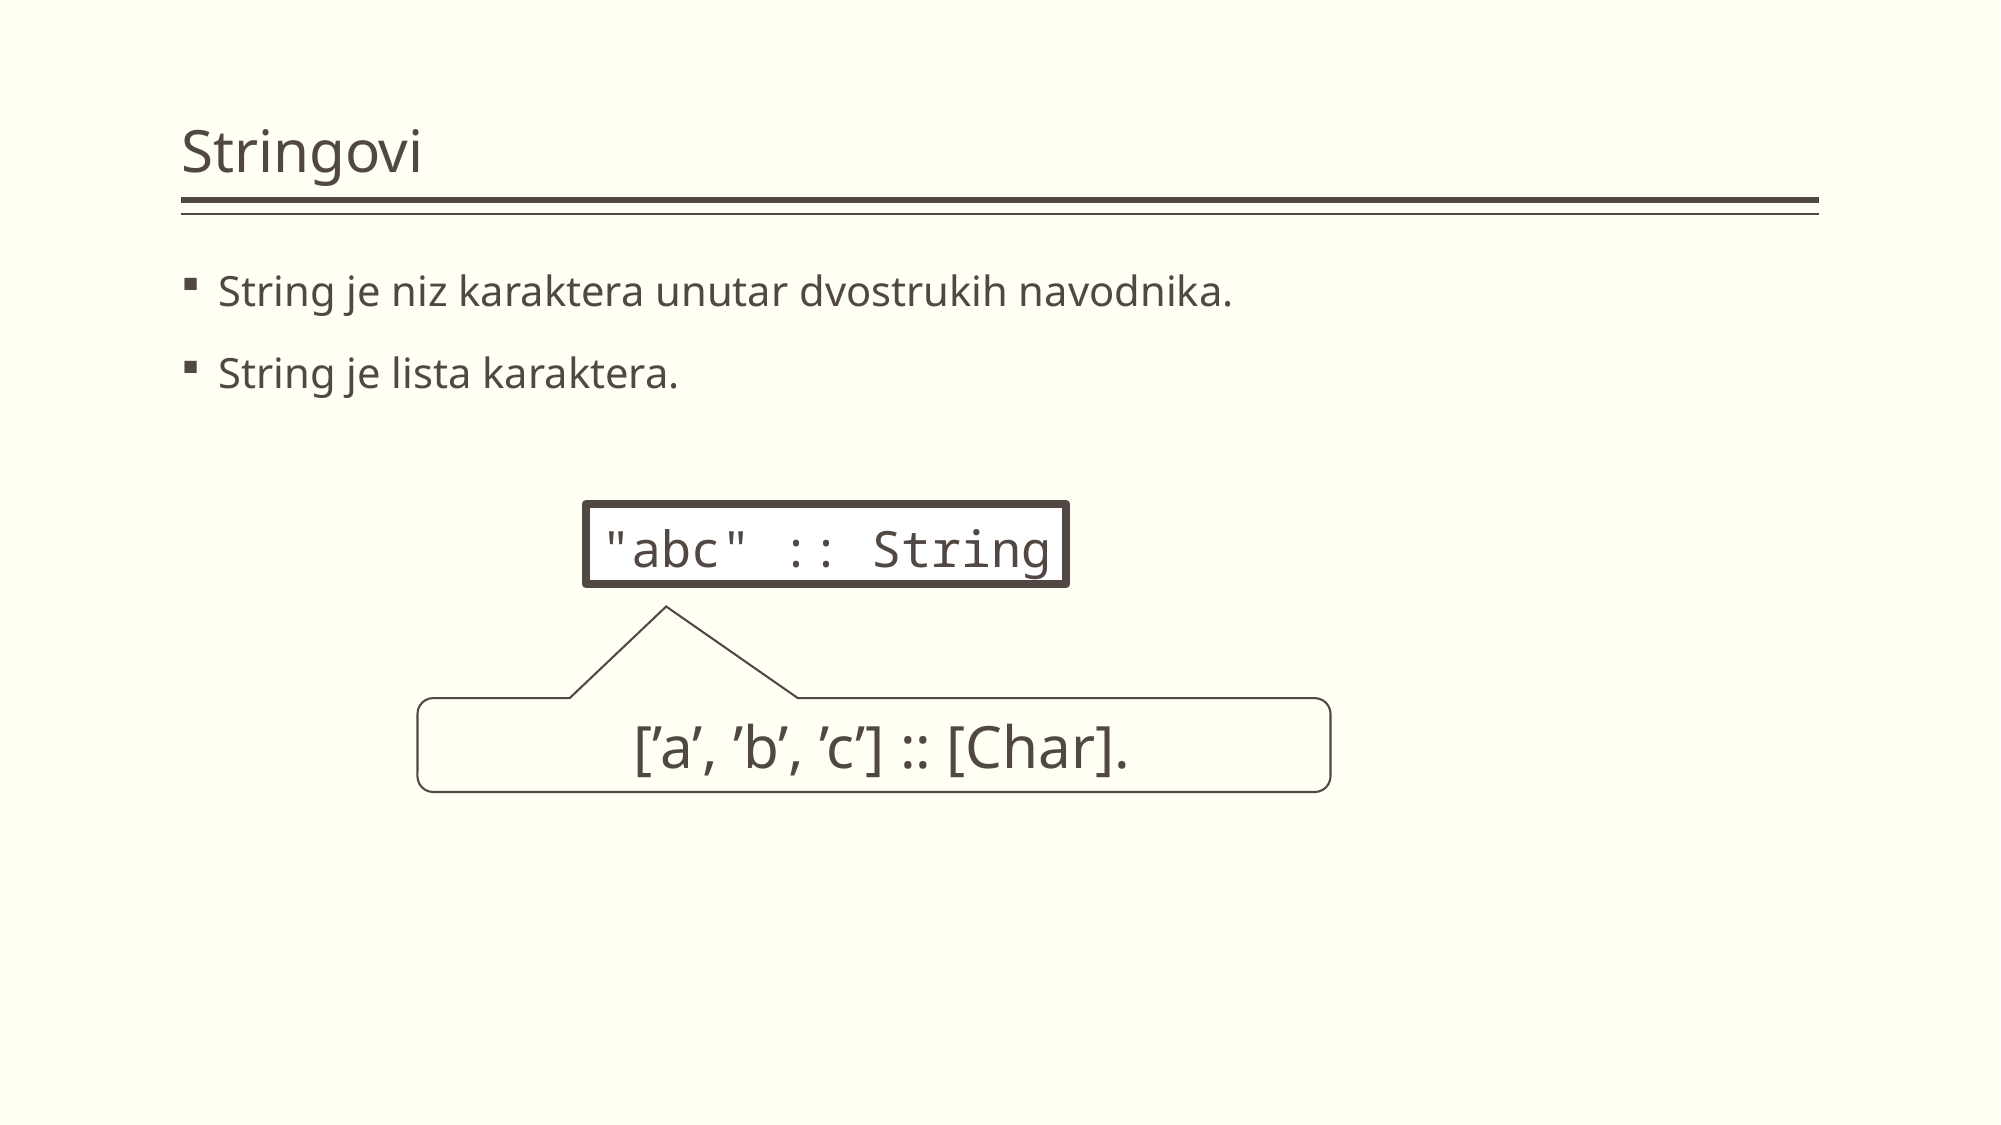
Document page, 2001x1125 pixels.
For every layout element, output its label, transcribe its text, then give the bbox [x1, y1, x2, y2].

title Stringovi [181, 12, 1819, 193]
text_box [’a’, ’b’, ’c’] :: [Char]. [417, 606, 1331, 792]
text_box "abc" :: String [582, 500, 1070, 588]
list String je niz karaktera unutar dvostrukih navodnika. String je lista karaktera. [181, 262, 1819, 1013]
